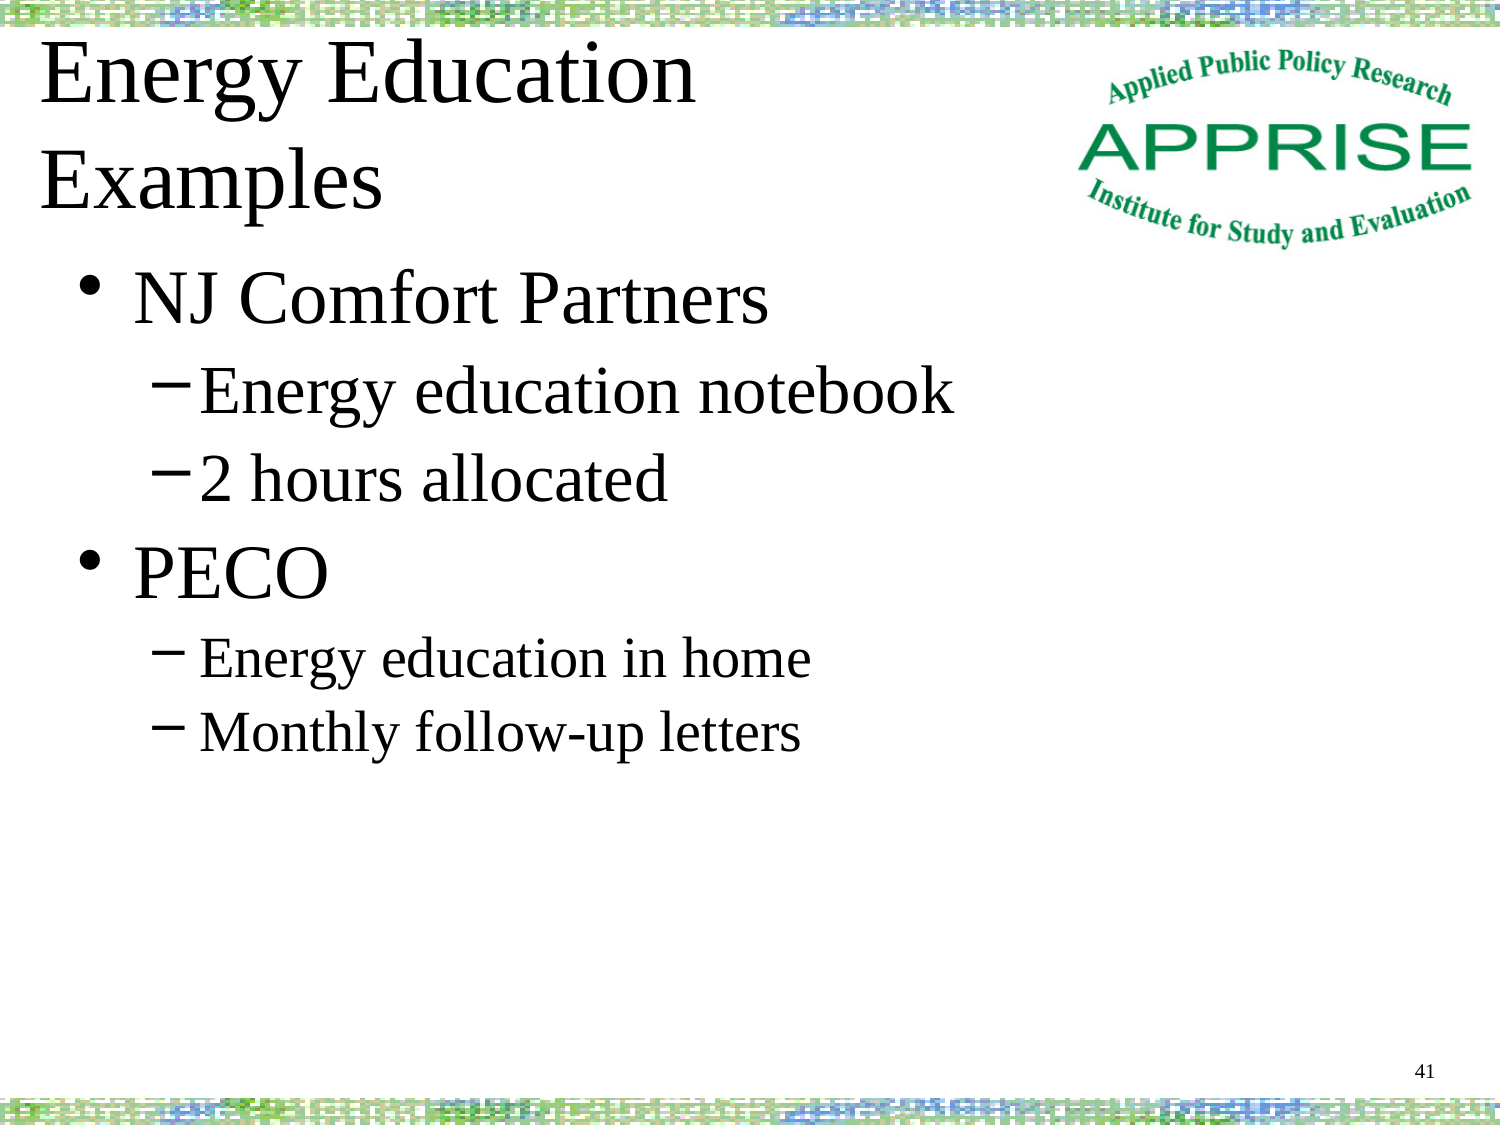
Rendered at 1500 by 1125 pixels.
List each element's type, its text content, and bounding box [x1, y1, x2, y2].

picture [0, 1098, 1500, 1125]
list NJ Comfort Partners Energy education notebook 2 hours allocated PECO Energy education in home Monthly follow-up letters [62, 249, 1438, 926]
text_box 41 [1399, 1050, 1463, 1090]
title Energy Education Examples [24, 35, 1044, 213]
picture [0, 0, 1500, 276]
